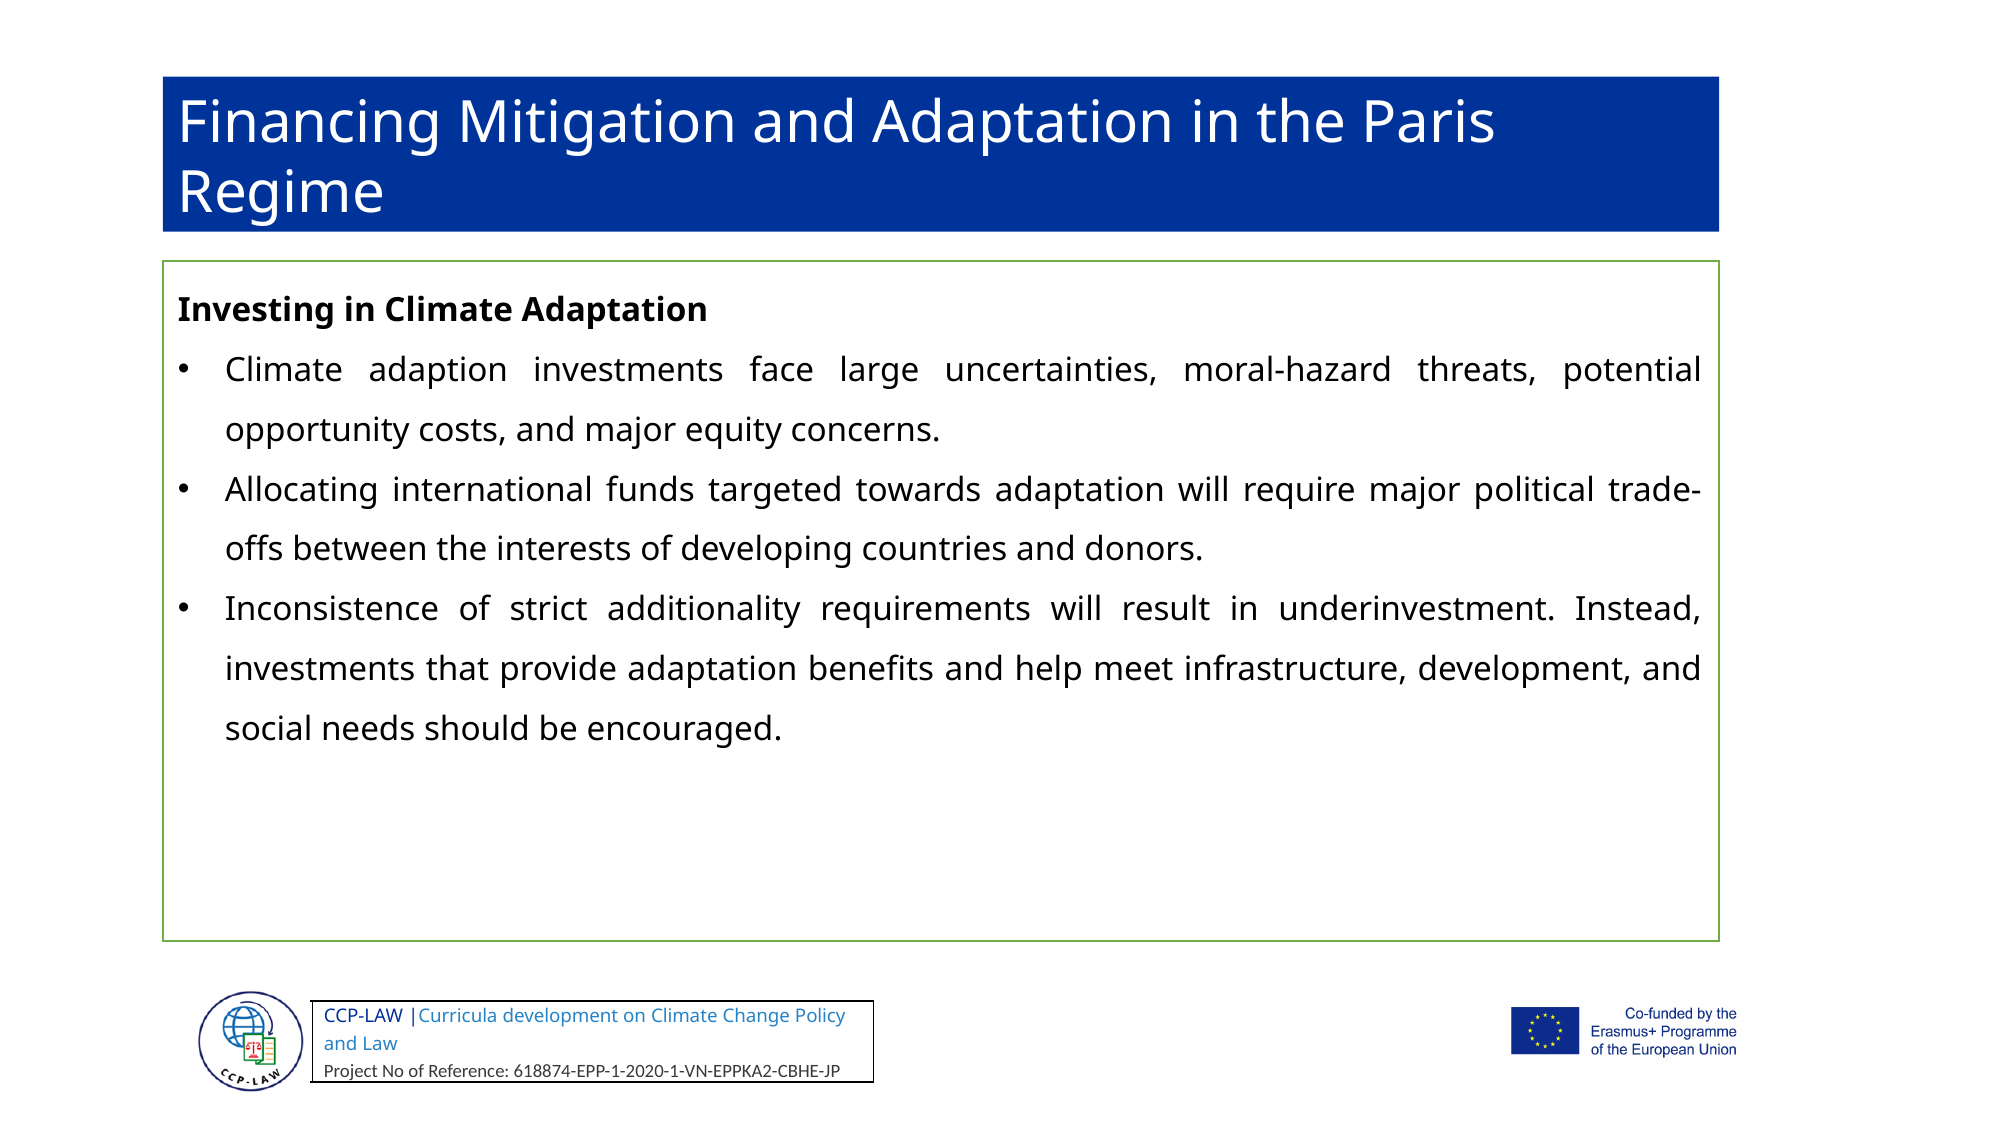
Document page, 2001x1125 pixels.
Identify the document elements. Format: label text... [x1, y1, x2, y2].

text_box Investing in Climate Adaptation Climate adaption investments face large uncertainties, moral-hazard threats, potential opportunity costs, and major equity concerns. Allocating international funds targeted towards adaptation will require major political trade-offs between the interests of developing countries and donors. Inconsistence of strict additionality requirements will result in underinvestment. Instead, investments that provide adaptation benefits and help meet infrastructure, development, and social needs should be encouraged. [162, 261, 1720, 942]
picture [195, 984, 310, 1095]
picture [1497, 997, 1748, 1068]
text_box Financing Mitigation and Adaptation in the Paris Regime [162, 76, 1720, 232]
